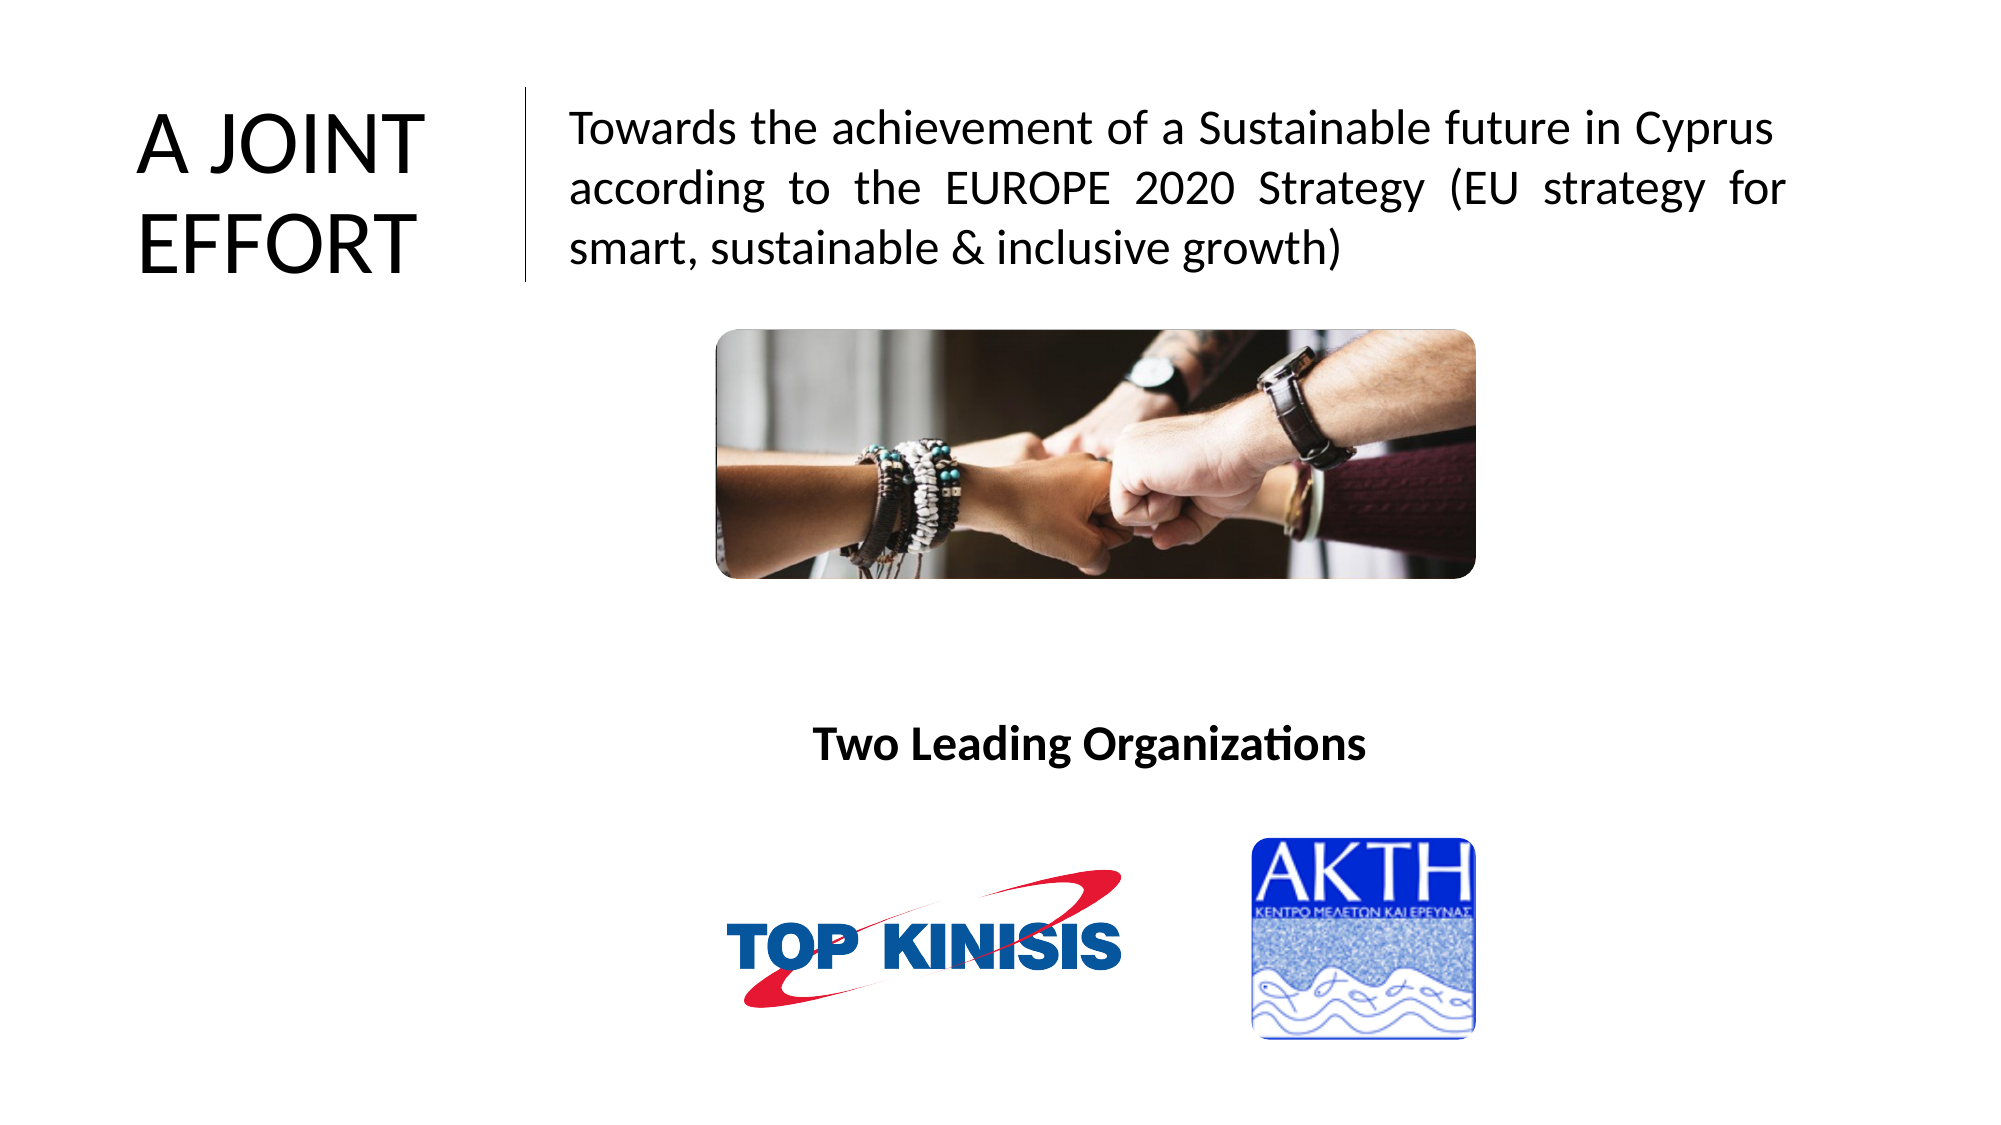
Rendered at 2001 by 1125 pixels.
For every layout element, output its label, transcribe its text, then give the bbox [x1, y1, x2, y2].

picture [1251, 837, 1476, 1040]
picture [715, 329, 1476, 579]
picture [689, 833, 1156, 1038]
text_box A JOINT EFFORT [121, 87, 594, 305]
text_box Two Leading Organizations [798, 703, 1394, 779]
text_box Towards the achievement of a Sustainable future in Cyprus according to the EUROPE 2020 Strategy (EU strategy for smart, sustainable & inclusive growth) [594, 87, 1803, 283]
